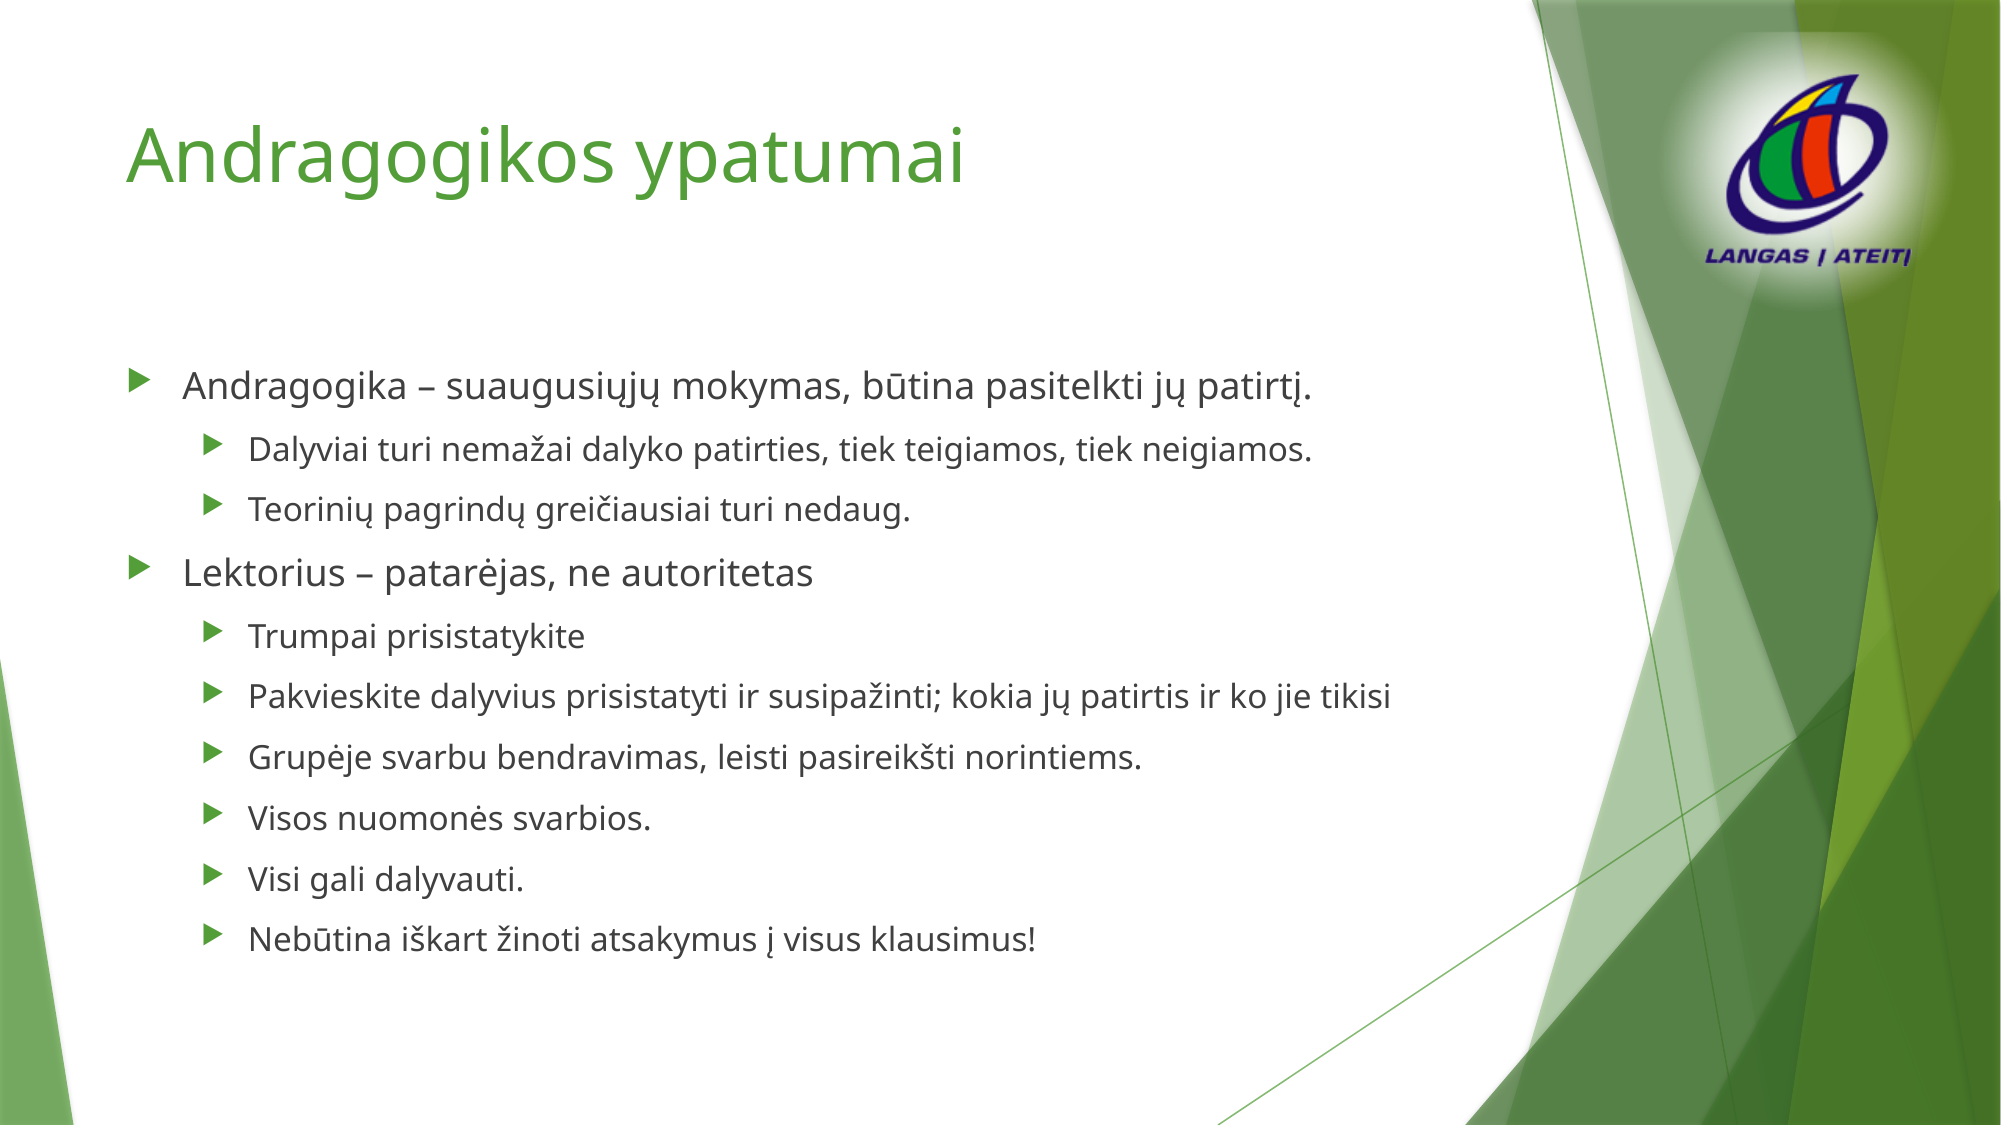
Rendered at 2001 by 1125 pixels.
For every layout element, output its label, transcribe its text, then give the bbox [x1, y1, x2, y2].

list Andragogika – suaugusiųjų mokymas, būtina pasitelkti jų patirtį. Dalyviai turi nemažai dalyko patirties, tiek teigiamos, tiek neigiamos. Teorinių pagrindų greičiausiai turi nedaug. Lektorius – patarėjas, ne autoritetas Trumpai prisistatykite Pakvieskite dalyvius prisistatyti ir susipažinti; kokia jų patirtis ir ko jie tikisi Grupėje svarbu bendravimas, leisti pasireikšti norintiems. Visos nuomonės svarbios. Visi gali dalyvauti. Nebūtina iškart žinoti atsakymus į visus klausimus! [111, 354, 1522, 992]
picture [1653, 15, 1966, 328]
title Andragogikos ypatumai [111, 99, 1522, 317]
